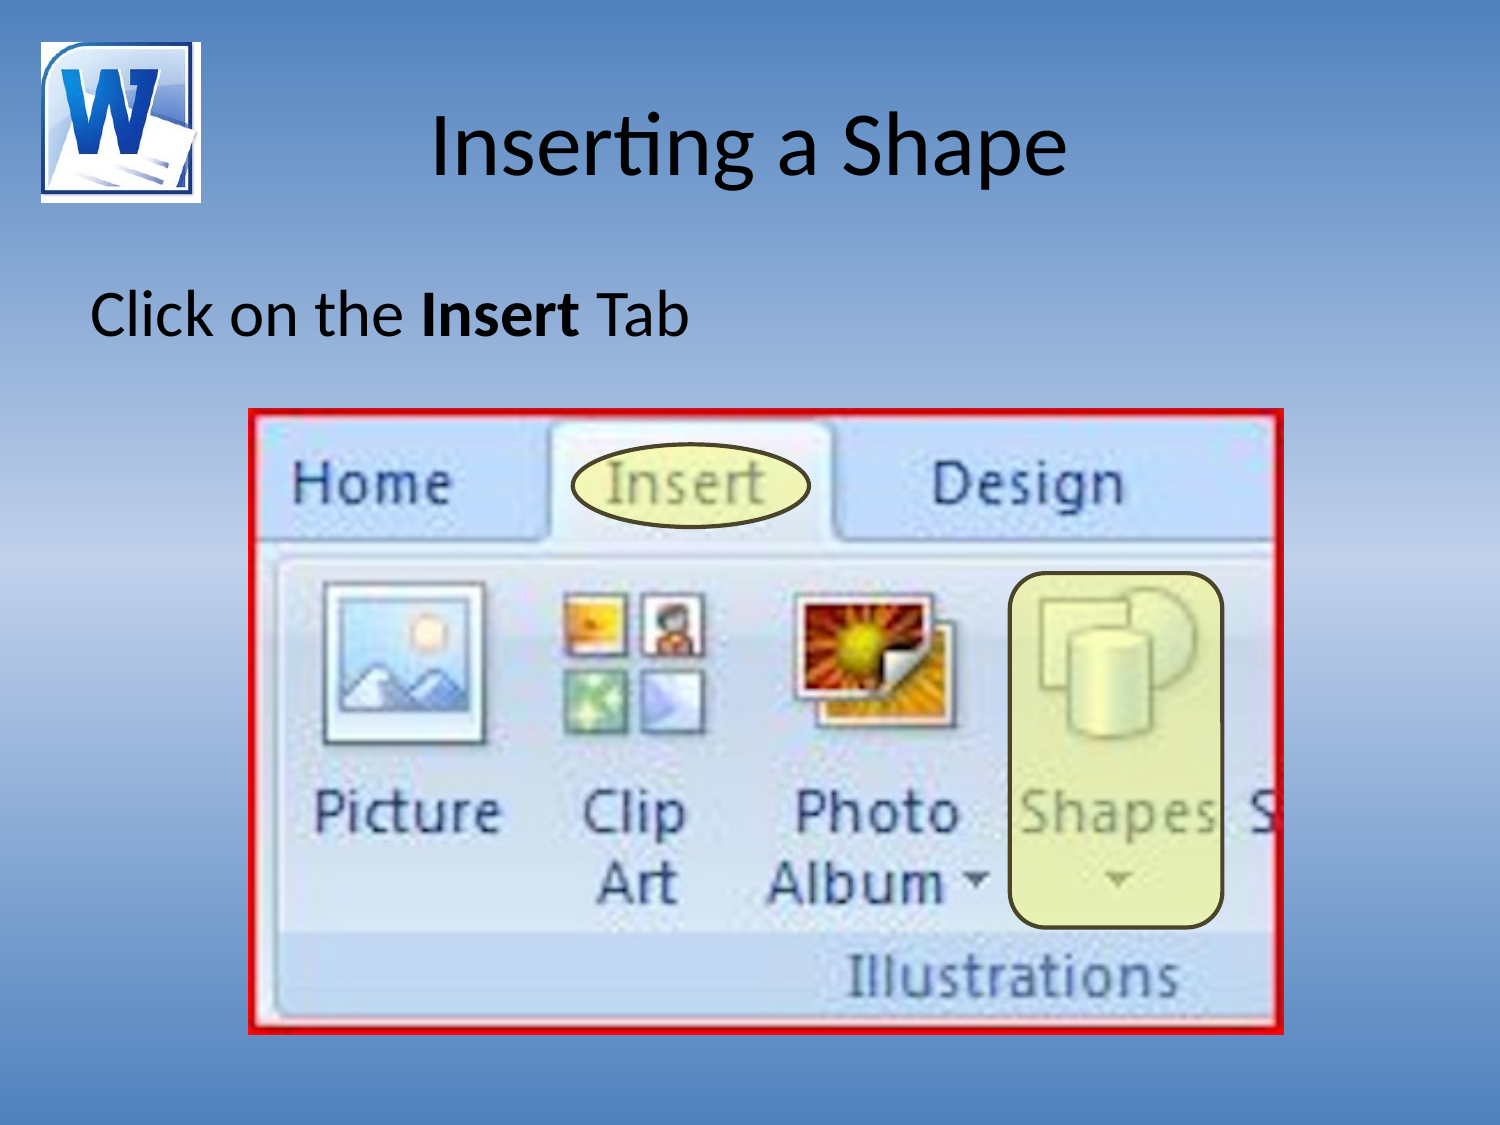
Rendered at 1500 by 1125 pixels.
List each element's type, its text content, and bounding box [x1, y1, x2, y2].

title Inserting a Shape [75, 45, 1425, 233]
picture [41, 42, 201, 203]
list Click on the Insert Tab [75, 262, 1425, 1005]
picture [247, 408, 1285, 1036]
